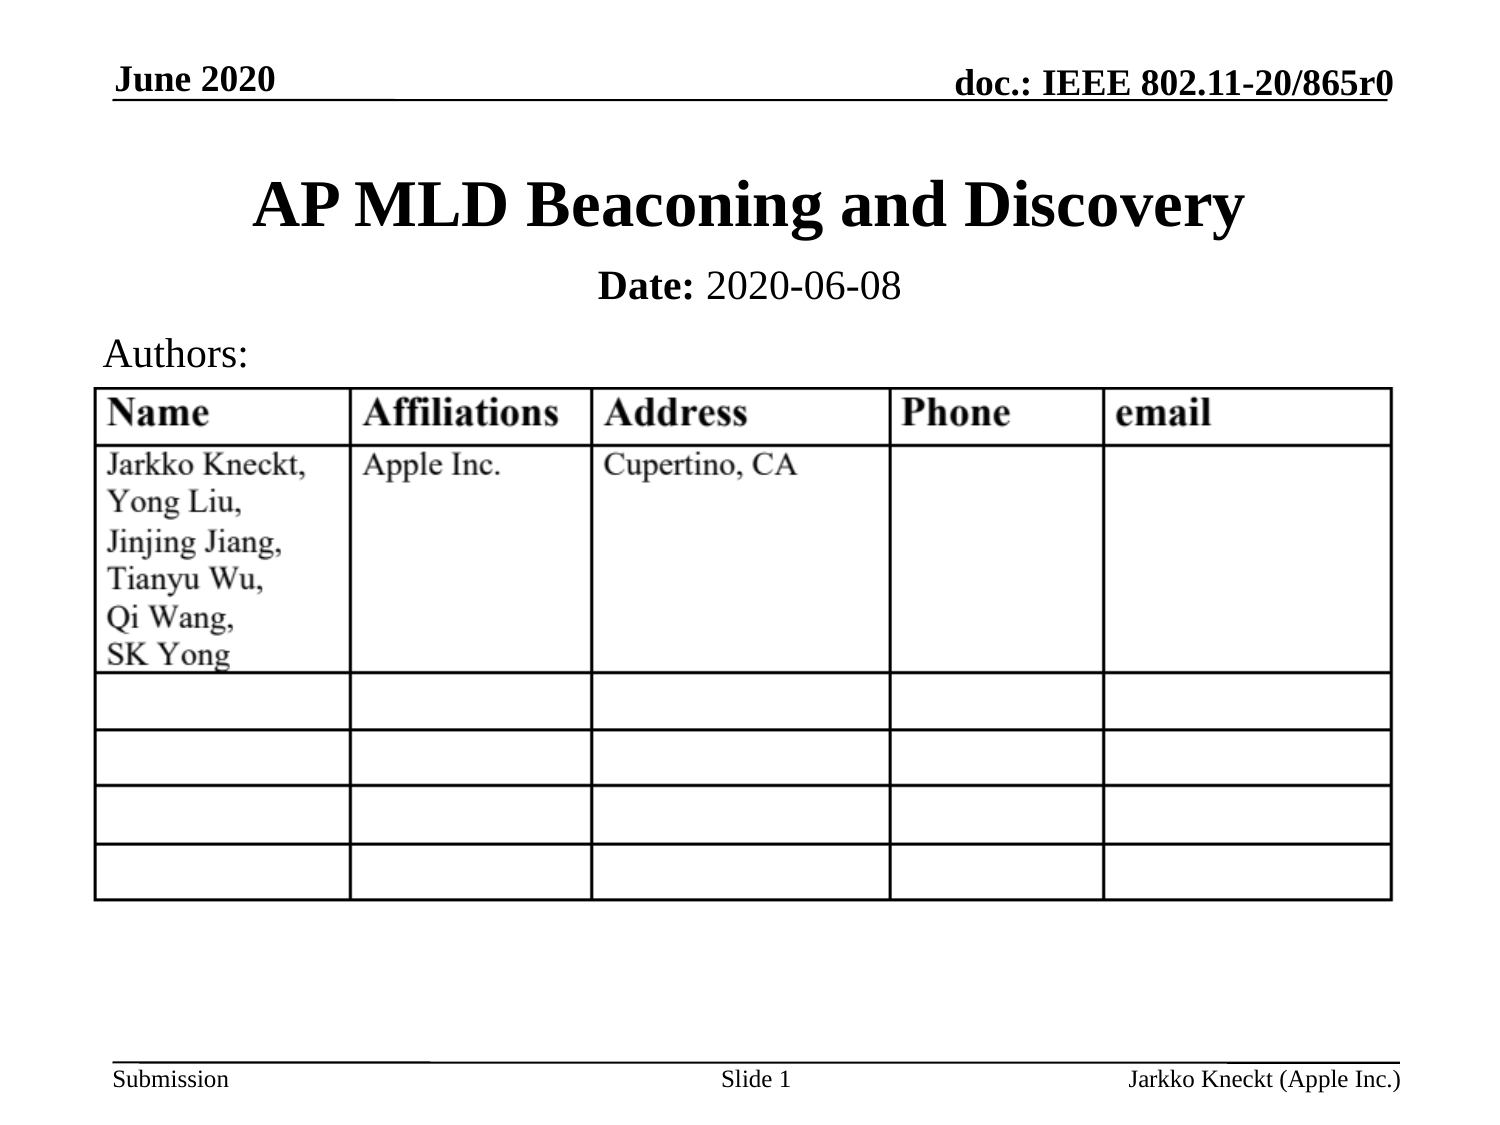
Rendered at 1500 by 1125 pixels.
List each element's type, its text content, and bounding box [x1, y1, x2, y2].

text_box Authors: [87, 318, 325, 381]
slide_number Slide 1 [712, 1061, 800, 1123]
footer Jarkko Kneckt (Apple Inc.) [902, 1061, 1402, 1093]
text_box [80, 386, 1420, 947]
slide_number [114, 54, 493, 100]
title AP MLD Beaconing and Discovery [112, 112, 1388, 249]
list Date: 2020-06-08 [112, 249, 1388, 316]
